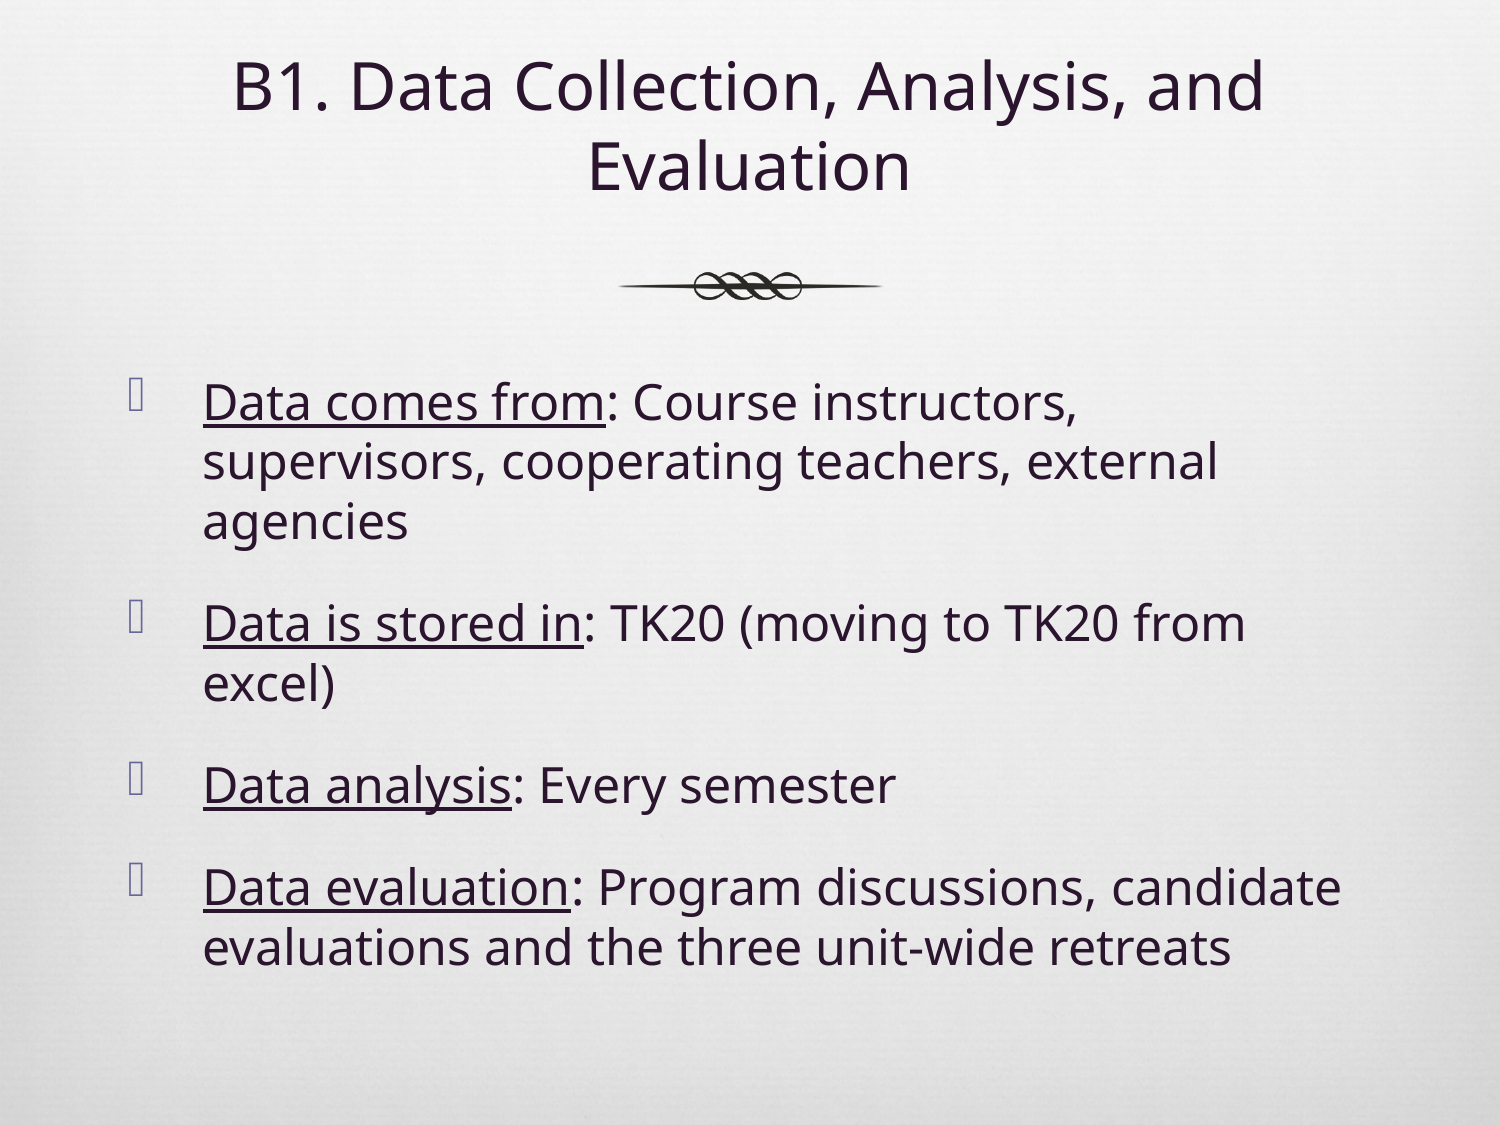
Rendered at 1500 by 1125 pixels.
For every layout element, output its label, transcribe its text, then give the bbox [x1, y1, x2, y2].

list Data comes from: Course instructors, supervisors, cooperating teachers, external agencies Data is stored in: TK20 (moving to TK20 from excel) Data analysis: Every semester Data evaluation: Program discussions, candidate evaluations and the three unit-wide retreats [112, 362, 1388, 963]
title B1. Data Collection, Analysis, and Evaluation [112, 11, 1388, 236]
picture [615, 272, 885, 300]
